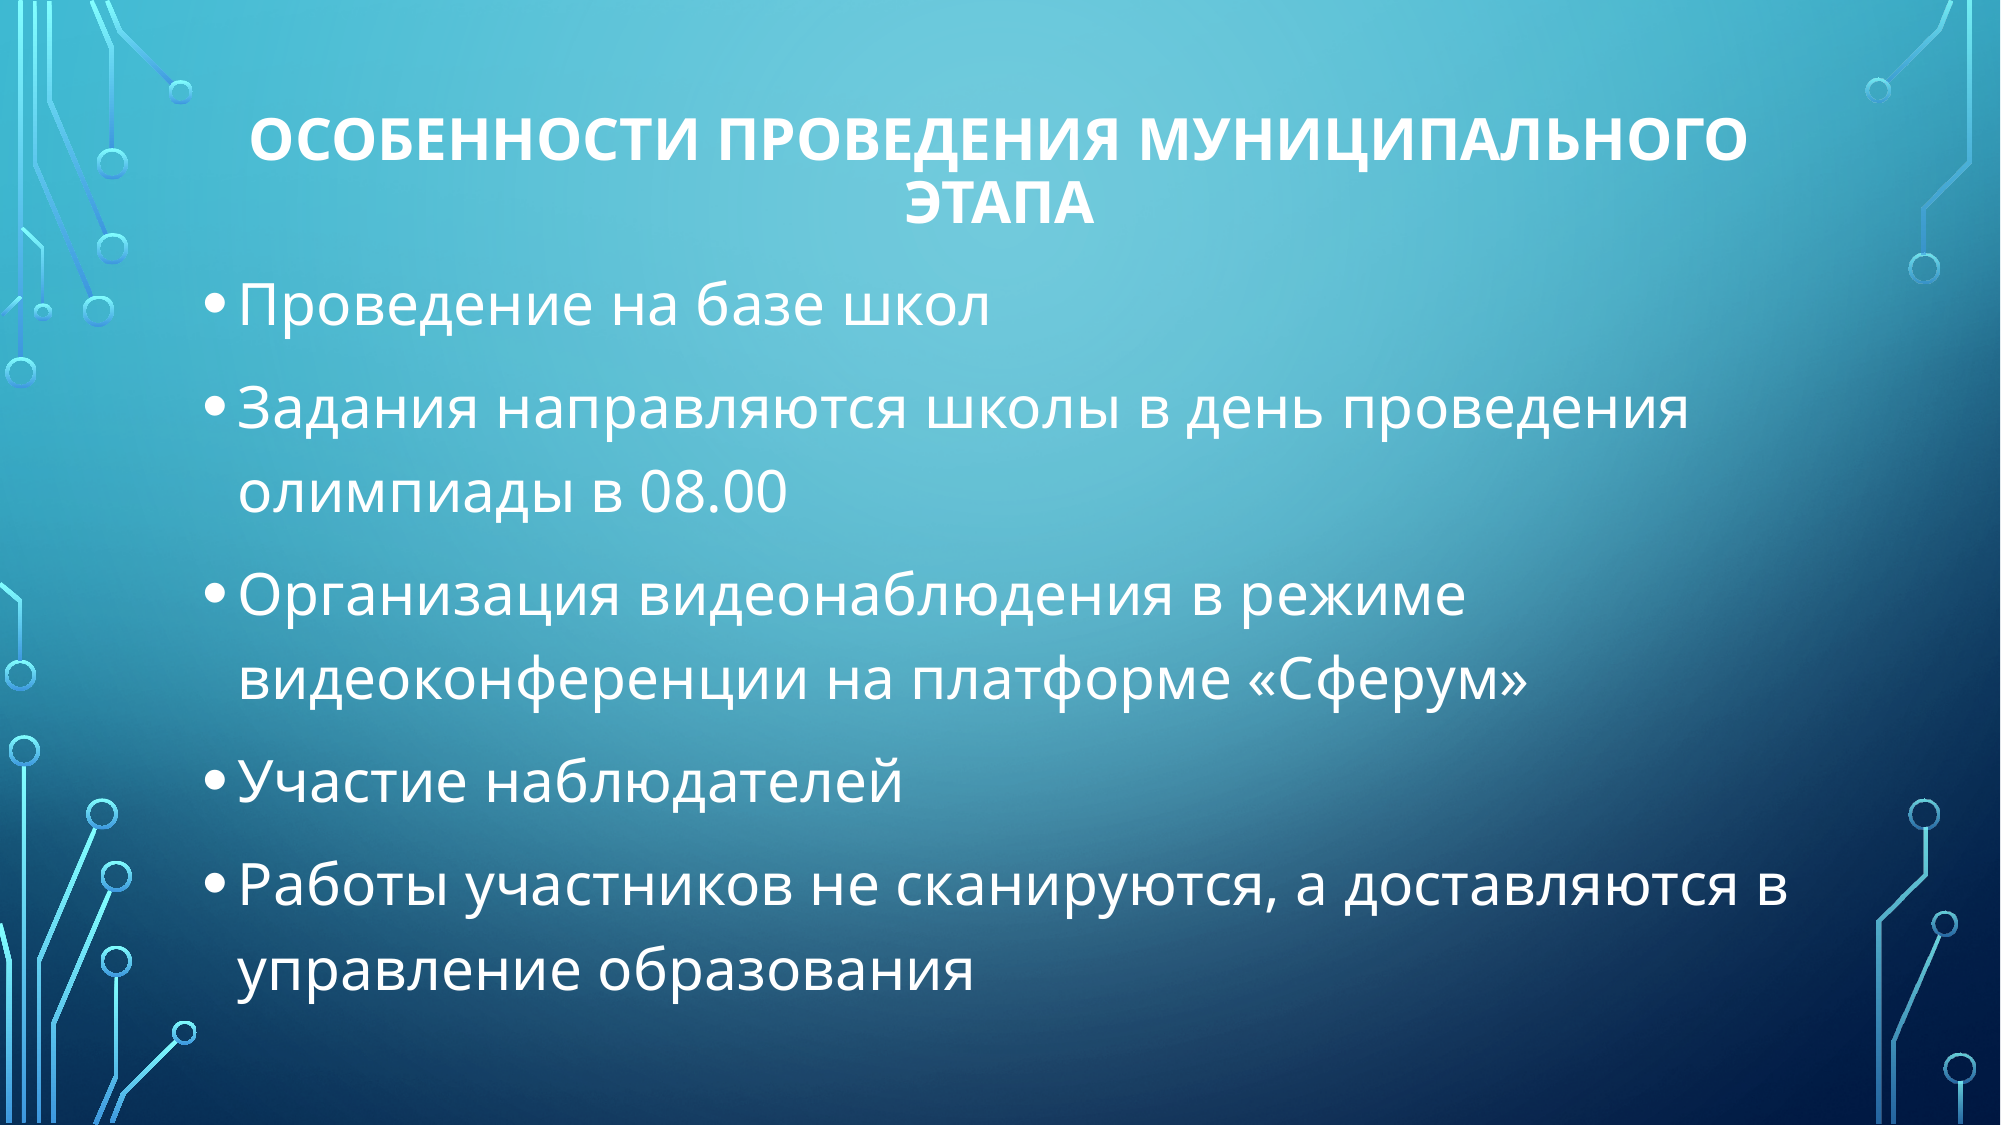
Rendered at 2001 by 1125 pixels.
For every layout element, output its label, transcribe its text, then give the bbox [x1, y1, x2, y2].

list Проведение на базе школ Задания направляются школы в день проведения олимпиады в 08.00 Организация видеонаблюдения в режиме видеоконференции на платформе «Сферум» Участие наблюдателей Работы участников не сканируются, а доставляются в управление образования [187, 245, 1813, 1019]
title Особенности проведения муниципального этапа [187, 101, 1813, 245]
